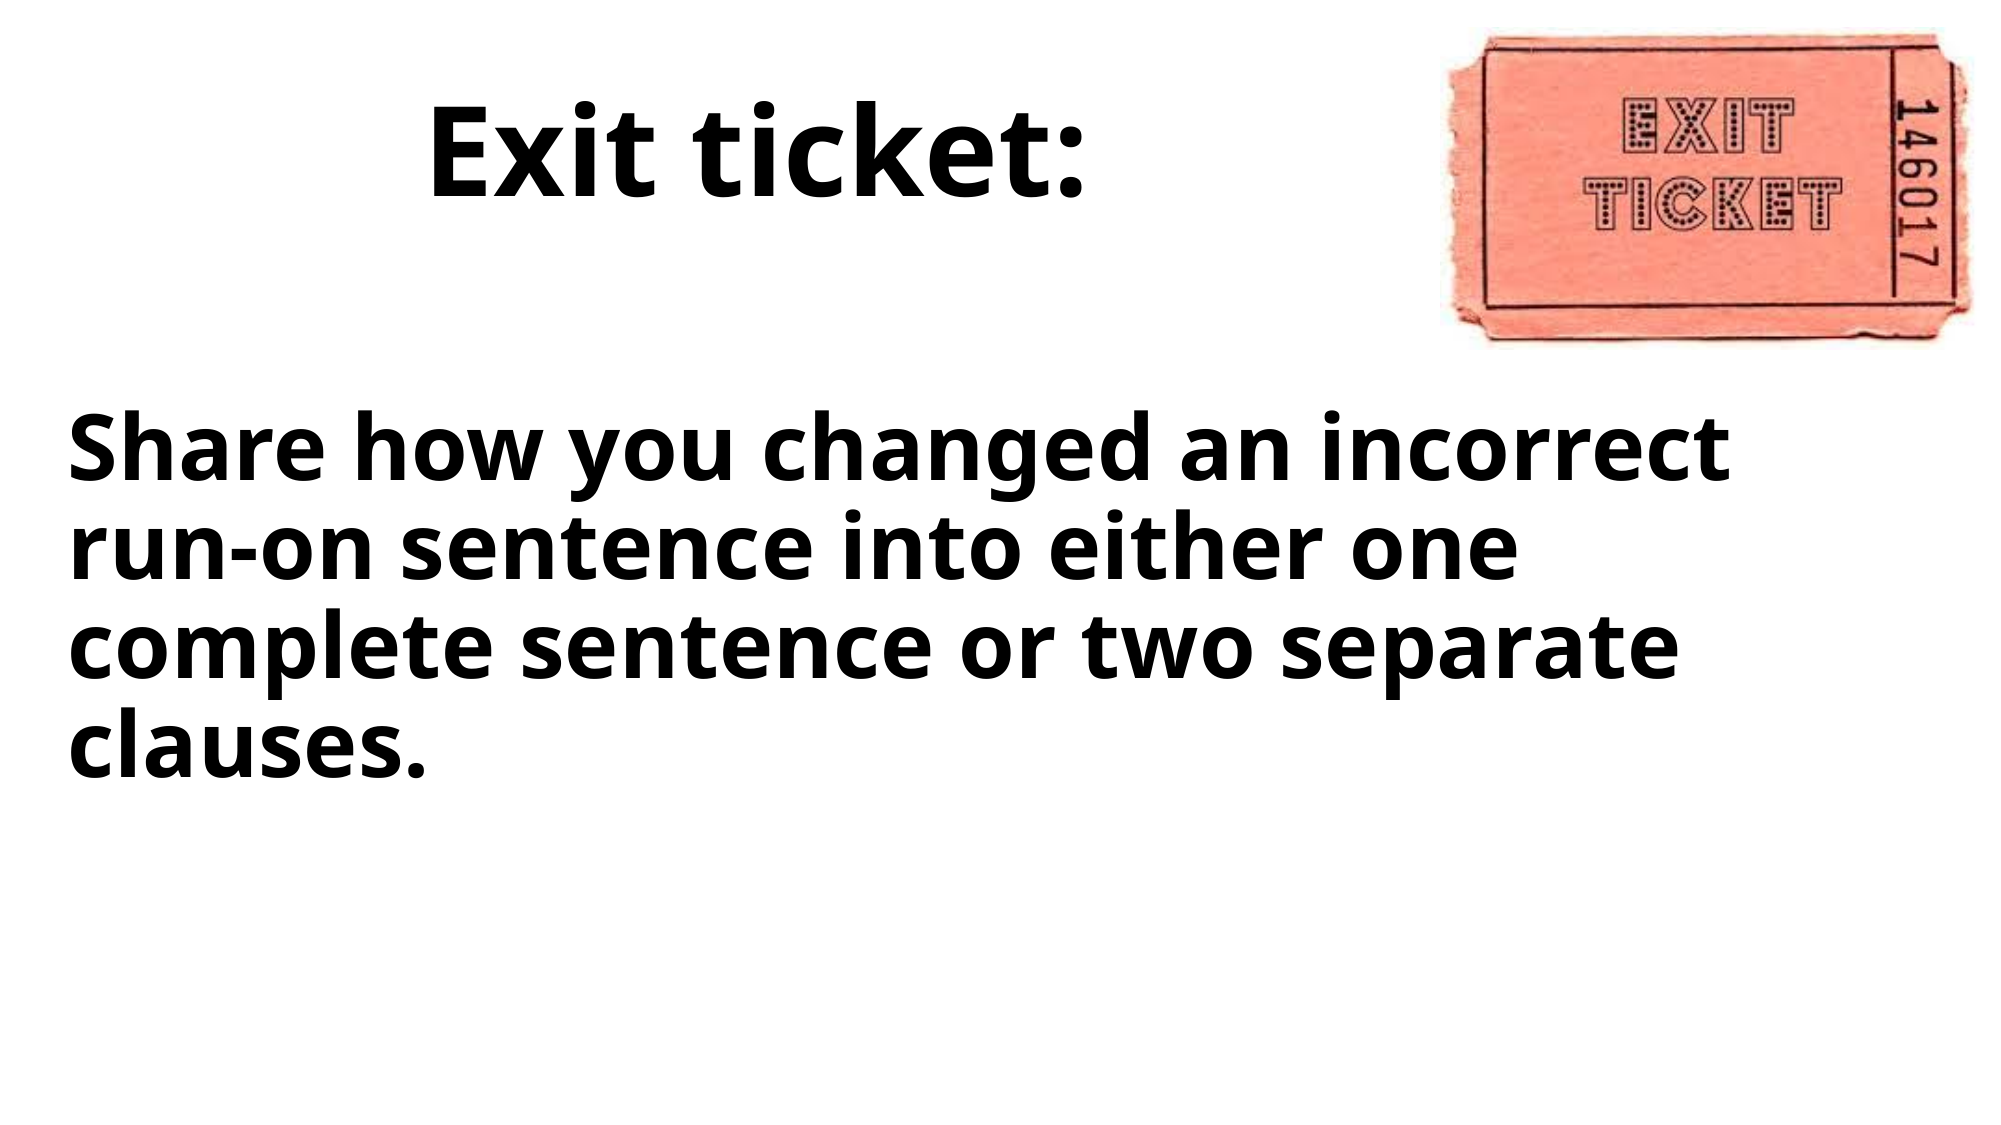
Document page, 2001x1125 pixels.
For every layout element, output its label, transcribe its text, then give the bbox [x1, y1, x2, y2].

picture [1440, 27, 1980, 350]
title Share how you changed an incorrect run-on sentence into either one complete sentence or two separate clauses. [52, 393, 1874, 1125]
text_box Exit ticket: [51, 41, 1440, 232]
